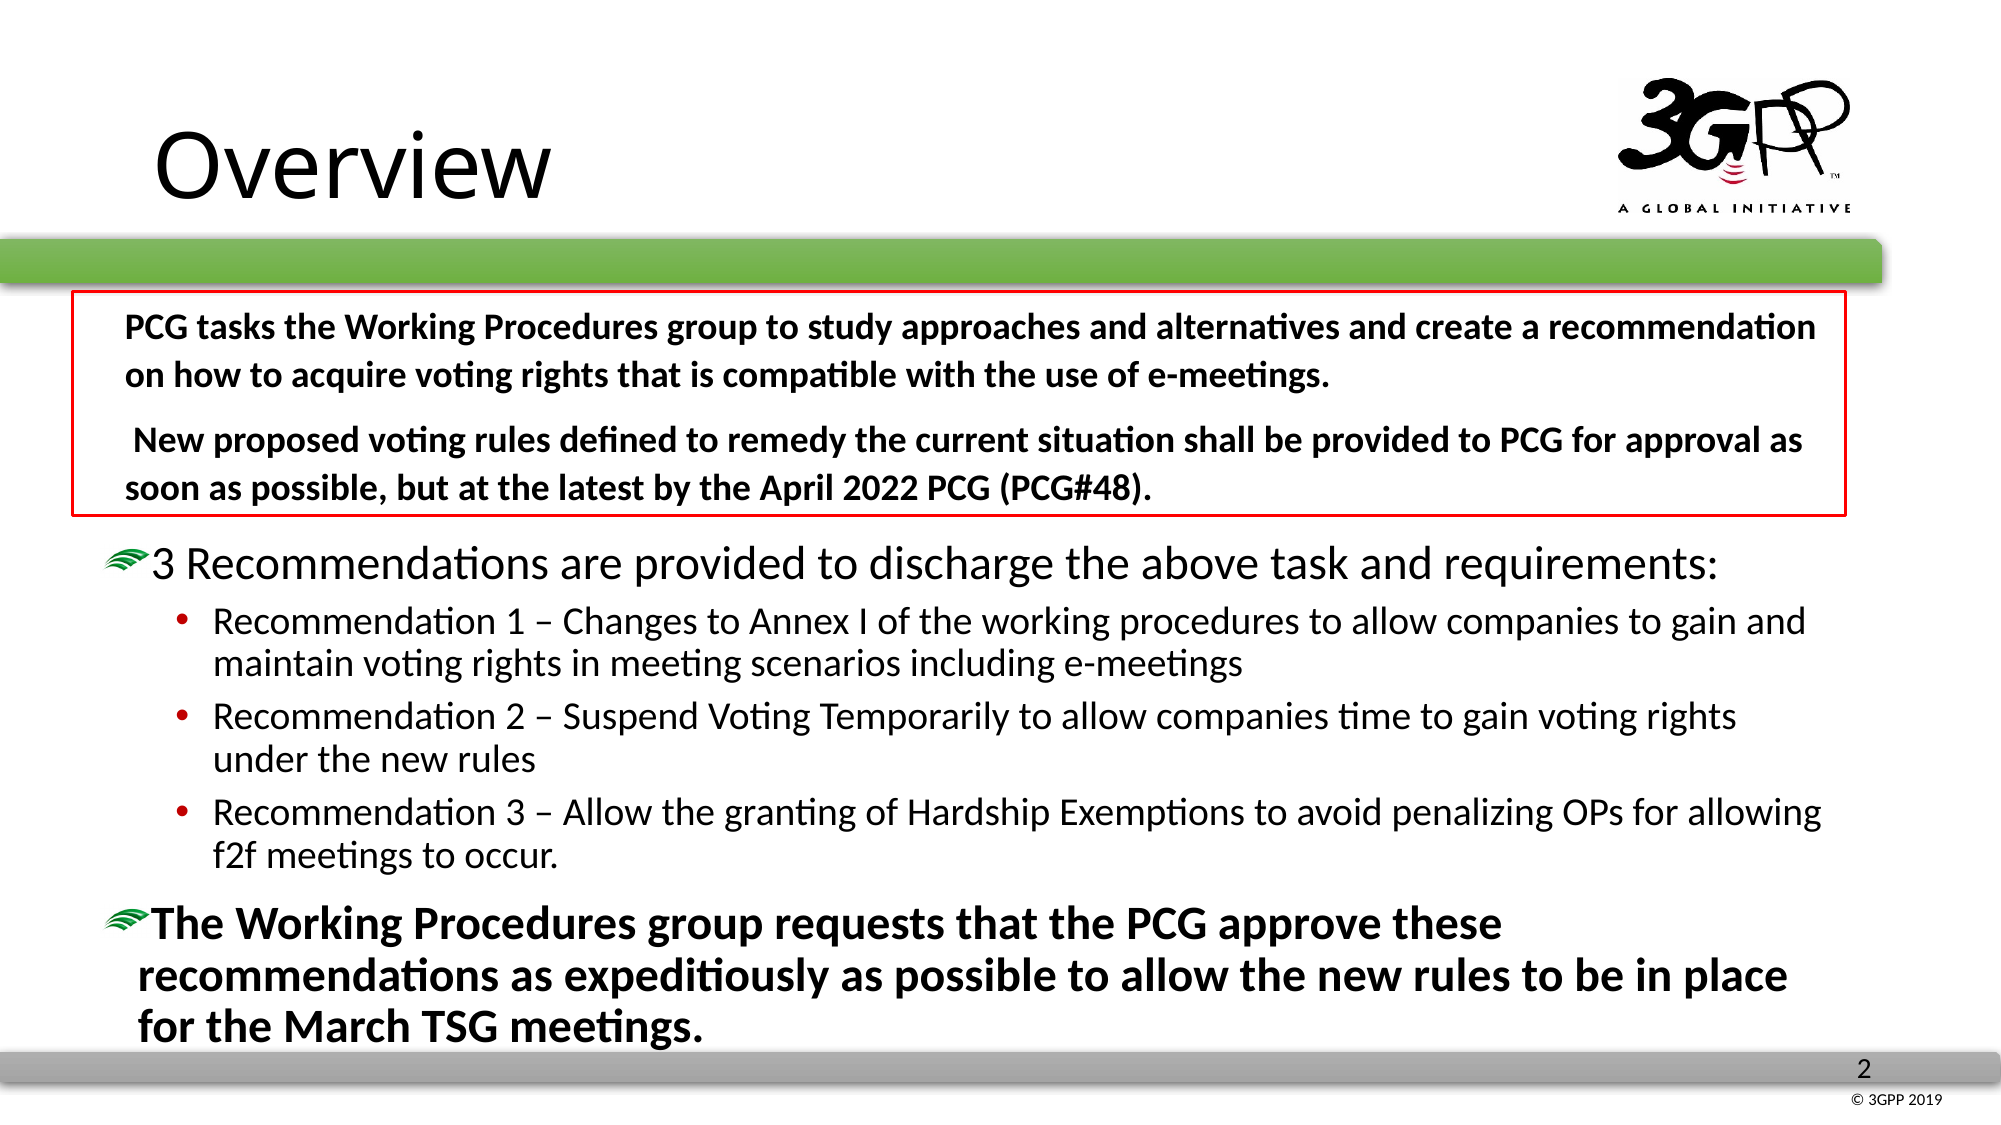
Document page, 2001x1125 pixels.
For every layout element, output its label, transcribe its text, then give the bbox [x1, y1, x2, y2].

picture [100, 544, 151, 578]
text_box PCG tasks the Working Procedures group to study approaches and alternatives and create a recommendation on how to acquire voting rights that is compatible with the use of e-meetings. New proposed voting rules defined to remedy the current situation shall be provided to PCG for approval as soon as possible, but at the latest by the April 2022 PCG (PCG#48). [72, 291, 1846, 516]
picture [100, 904, 151, 938]
list 3 Recommendations are provided to discharge the above task and requirements: Recommendation 1 – Changes to Annex I of the working procedures to allow companies to gain and maintain voting rights in meeting scenarios including e-meetings Recommendation 2 – Suspend Voting Temporarily to allow companies time to gain voting rights under the new rules Recommendation 3 – Allow the granting of Hardship Exemptions to avoid penalizing OPs for allowing f2f meetings to occur. The Working Procedures group requests that the PCG approve these recommendations as expeditiously as possible to allow the new rules to be in place for the March TSG meetings. [85, 530, 1846, 1016]
title Overview [137, 59, 1863, 278]
